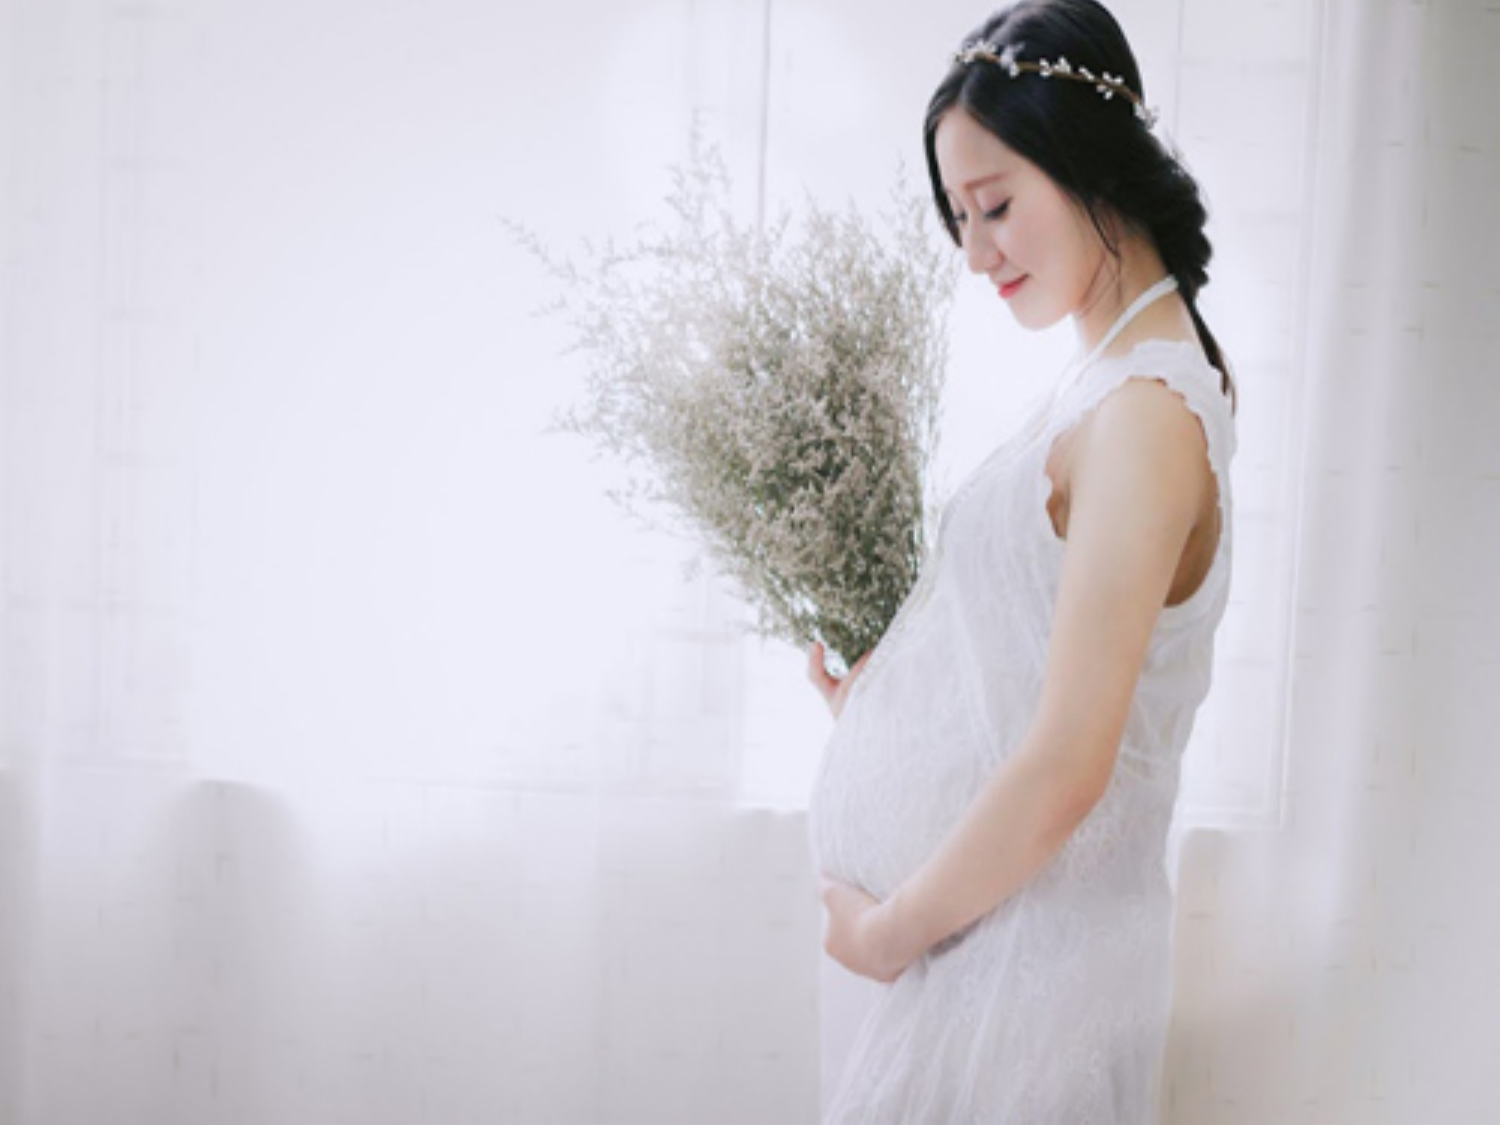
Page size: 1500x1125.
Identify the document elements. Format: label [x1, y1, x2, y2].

list [0, 0, 1500, 1125]
